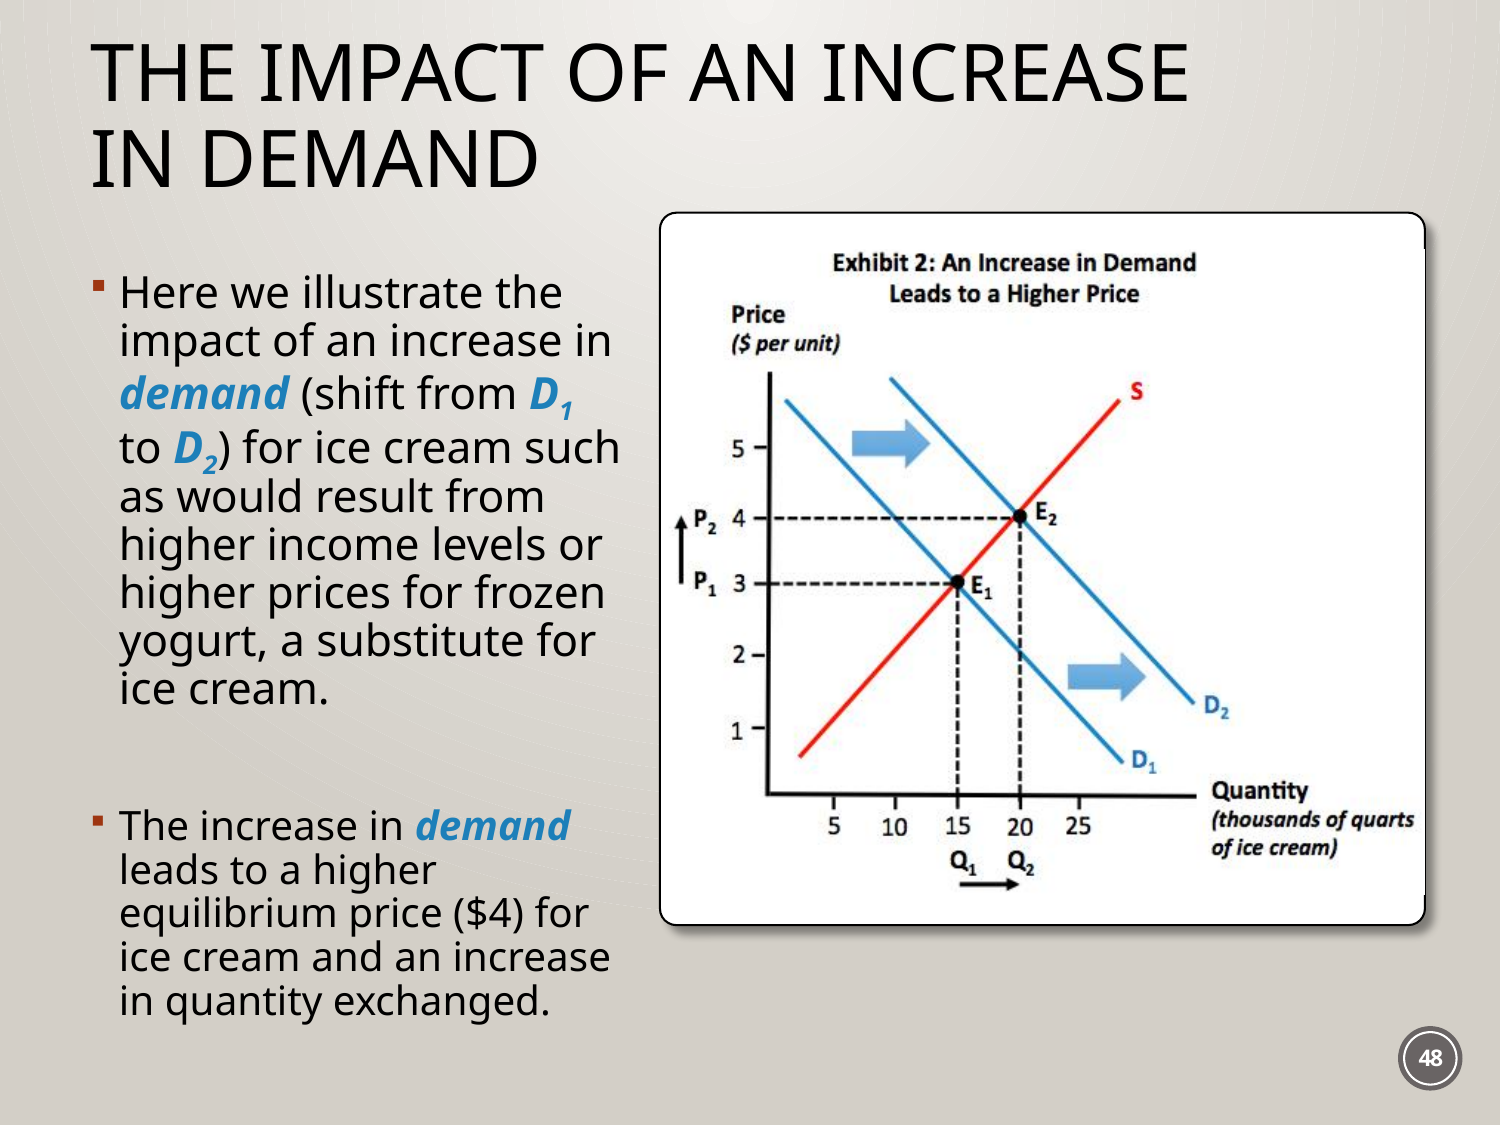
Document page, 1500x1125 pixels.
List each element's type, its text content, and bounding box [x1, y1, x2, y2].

picture [668, 249, 1425, 895]
list Here we illustrate the impact of an increase in demand (shift from D1 to D2) for ice cream such as would result from higher income levels or higher prices for frozen yogurt, a substitute for ice cream. The increase in demand leads to a higher equilibrium price ($4) for ice cream and an increase in quantity exchanged. [75, 262, 638, 1062]
title The Impact of an Increase in Demand [75, 24, 1300, 213]
text_box [658, 211, 1426, 927]
slide_number 48 [1391, 1028, 1471, 1089]
